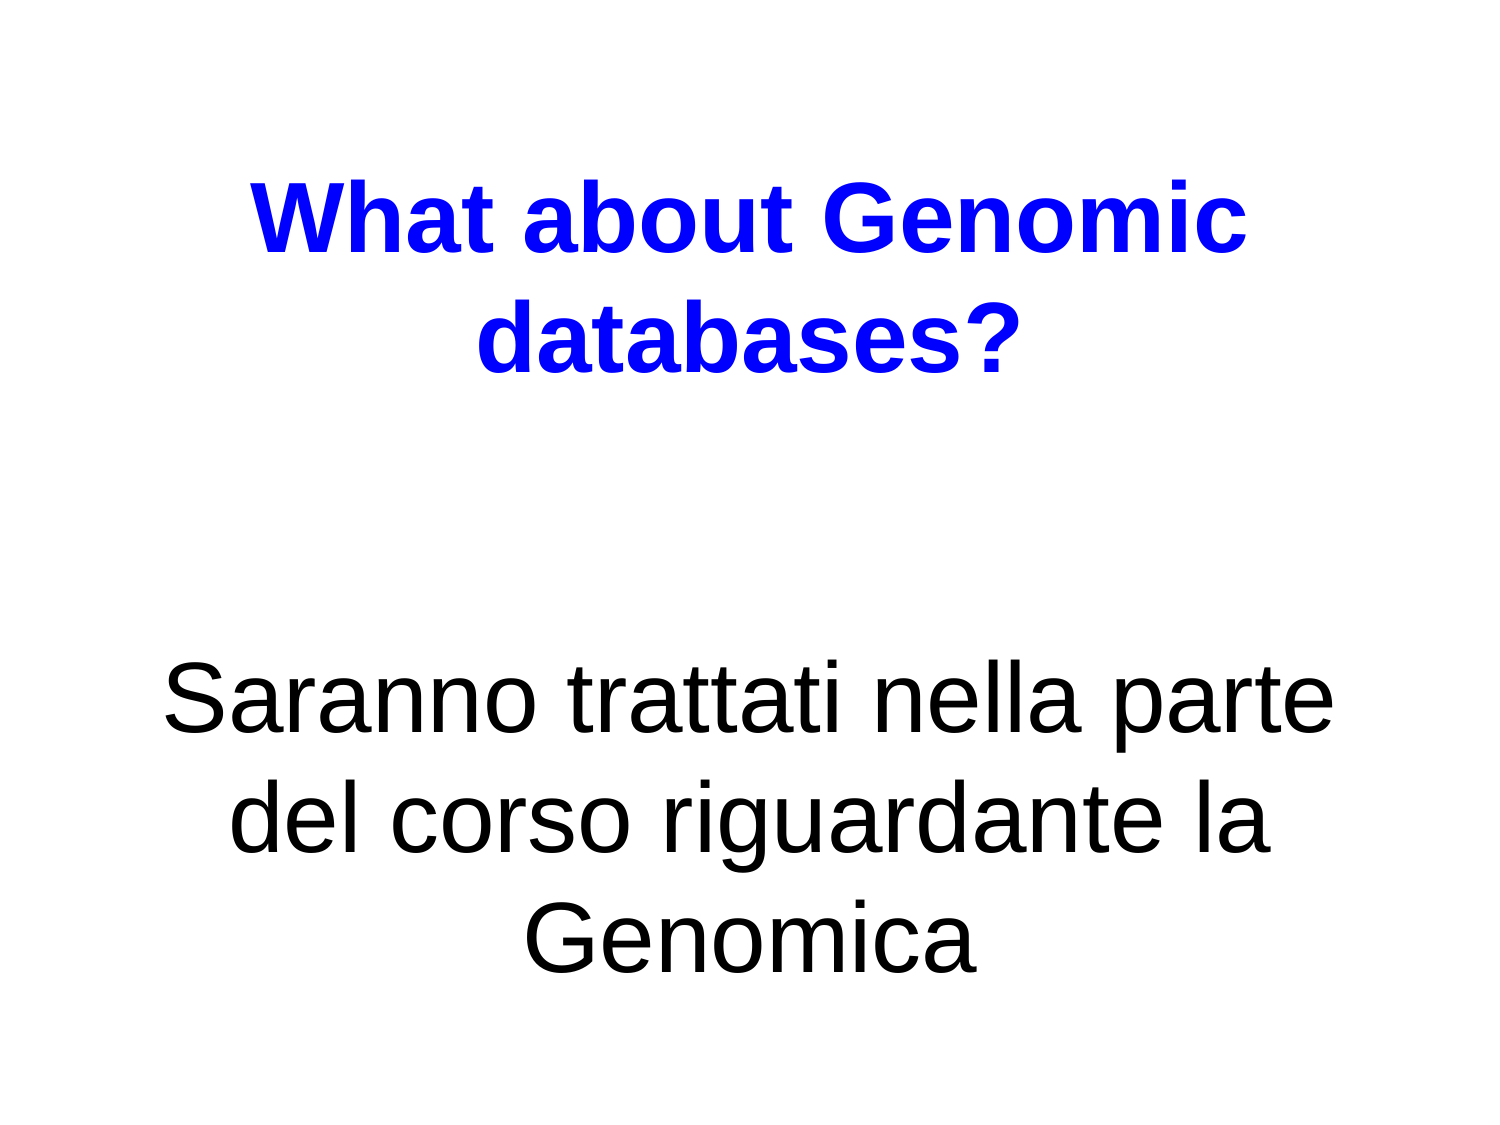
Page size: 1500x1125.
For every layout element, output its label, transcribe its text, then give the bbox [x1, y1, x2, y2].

title What about Genomic databases? Saranno trattati nella parte del corso riguardante la Genomica [75, 145, 1425, 333]
